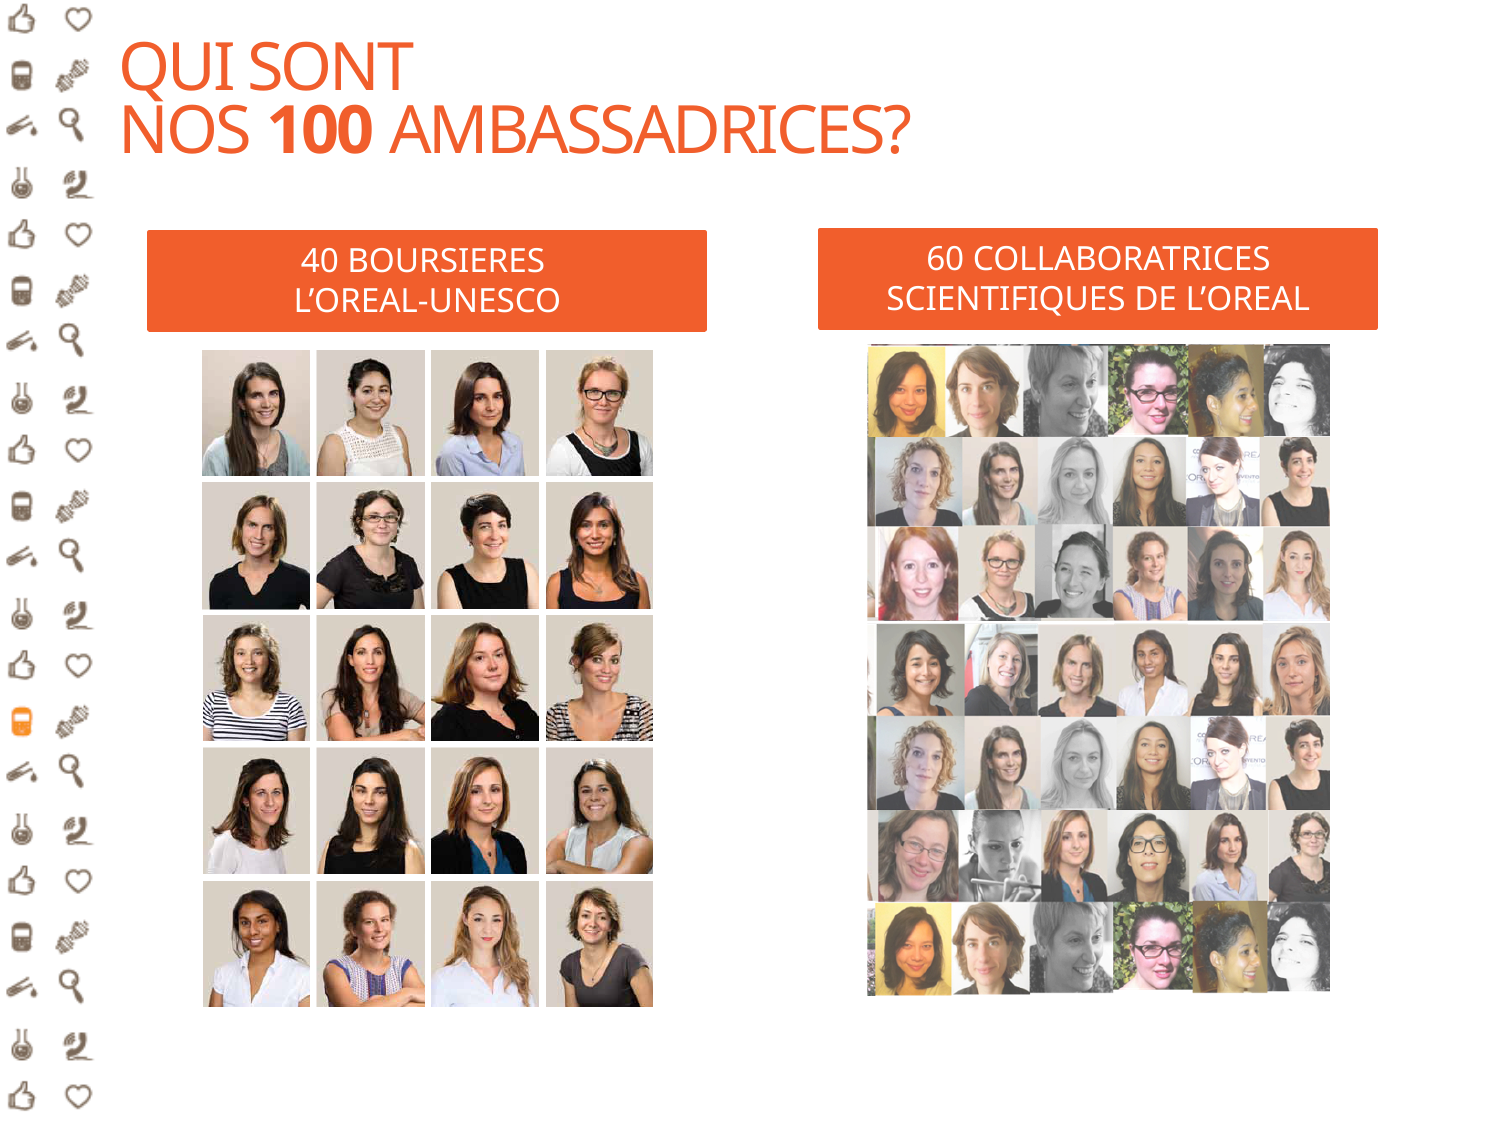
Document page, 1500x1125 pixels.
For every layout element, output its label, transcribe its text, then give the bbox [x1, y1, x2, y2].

text_box [818, 228, 1378, 330]
picture [0, 0, 105, 1125]
picture [867, 344, 1331, 999]
text_box 40 BOURSIERES L’OREAL-UNESCO [150, 231, 705, 327]
picture [196, 344, 658, 1013]
text_box QUI SONT NOS 100 AMBASSADRICES? [109, 31, 1412, 175]
text_box 60 COLLABORATRICES SCIENTIFIQUES DE L’OREAL [821, 229, 1376, 325]
text_box [147, 230, 707, 332]
